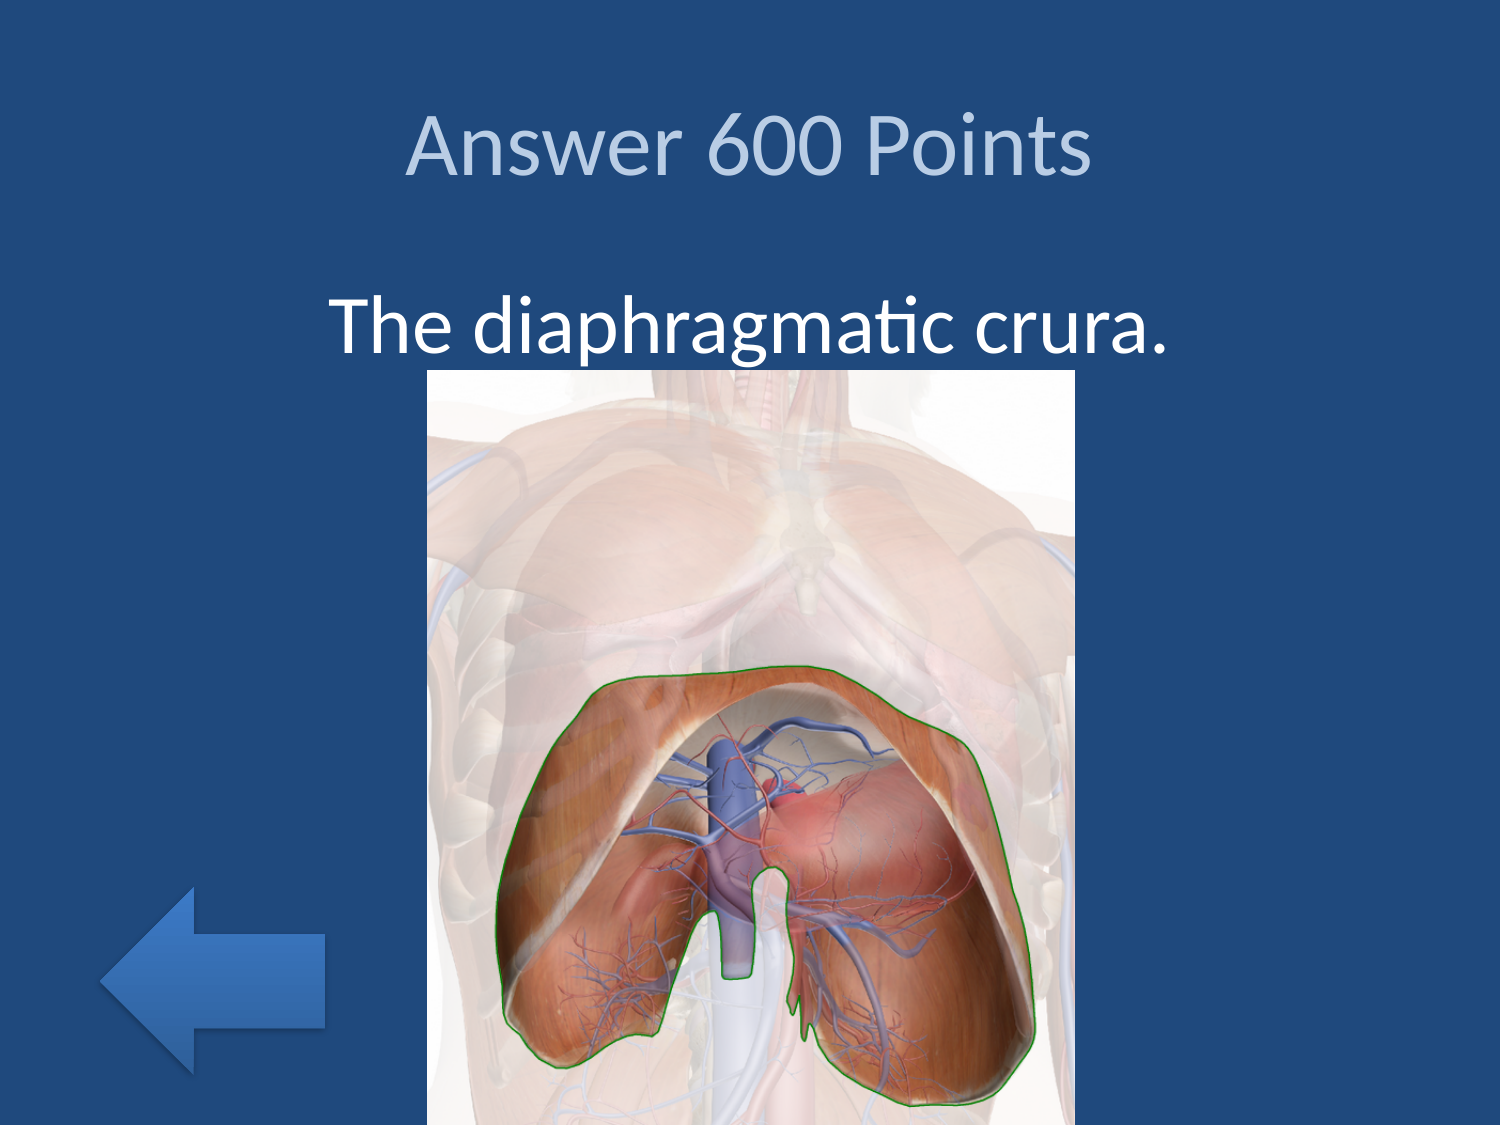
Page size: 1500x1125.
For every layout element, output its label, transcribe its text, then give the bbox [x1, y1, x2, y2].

text_box [99, 887, 325, 1075]
picture [426, 370, 1076, 1125]
list The diaphragmatic crura. [75, 262, 1425, 1005]
title Answer 600 Points [75, 45, 1425, 233]
